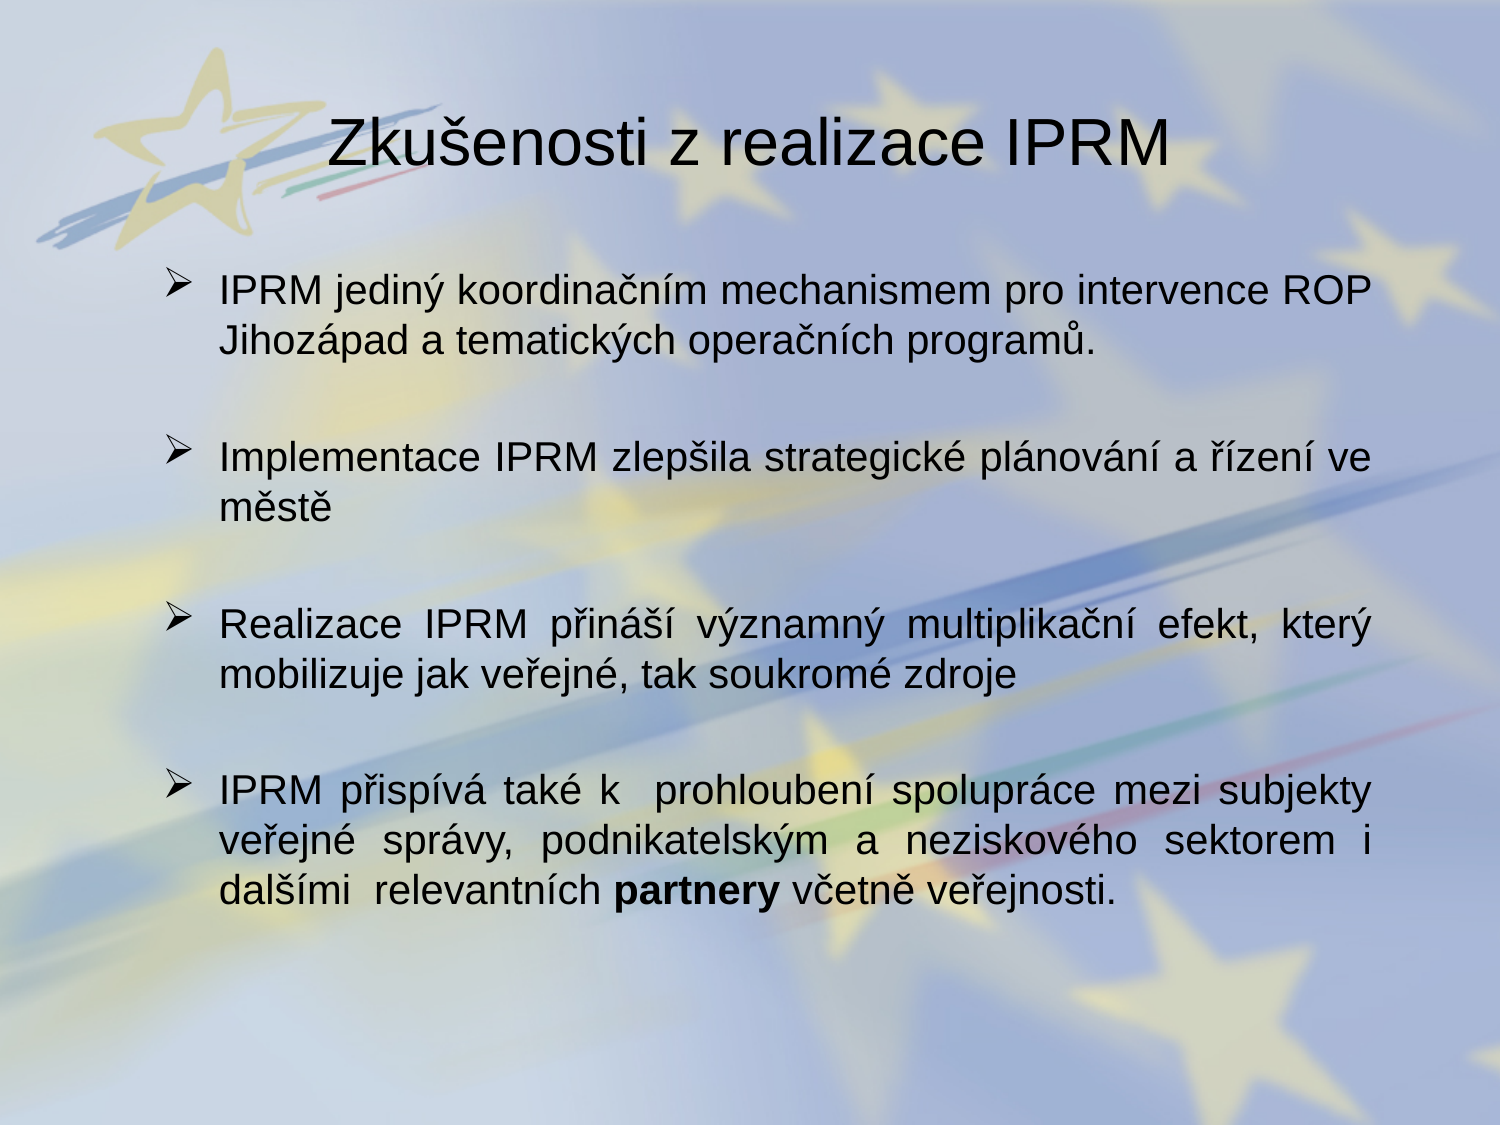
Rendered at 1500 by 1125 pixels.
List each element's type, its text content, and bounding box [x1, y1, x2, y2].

title Zkušenosti z realizace IPRM [74, 44, 1426, 233]
picture [0, 0, 1500, 1125]
list IPRM jediný koordinačním mechanismem pro intervence ROP Jihozápad a tematických operačních programů. Implementace IPRM zlepšila strategické plánování a řízení ve městě Realizace IPRM přináší významný multiplikační efekt, který mobilizuje jak veřejné, tak soukromé zdroje IPRM přispívá také k prohloubení spolupráce mezi subjekty veřejné správy, podnikatelským a neziskového sektorem i dalšími relevantních partnery včetně veřejnosti. [147, 255, 1388, 1052]
